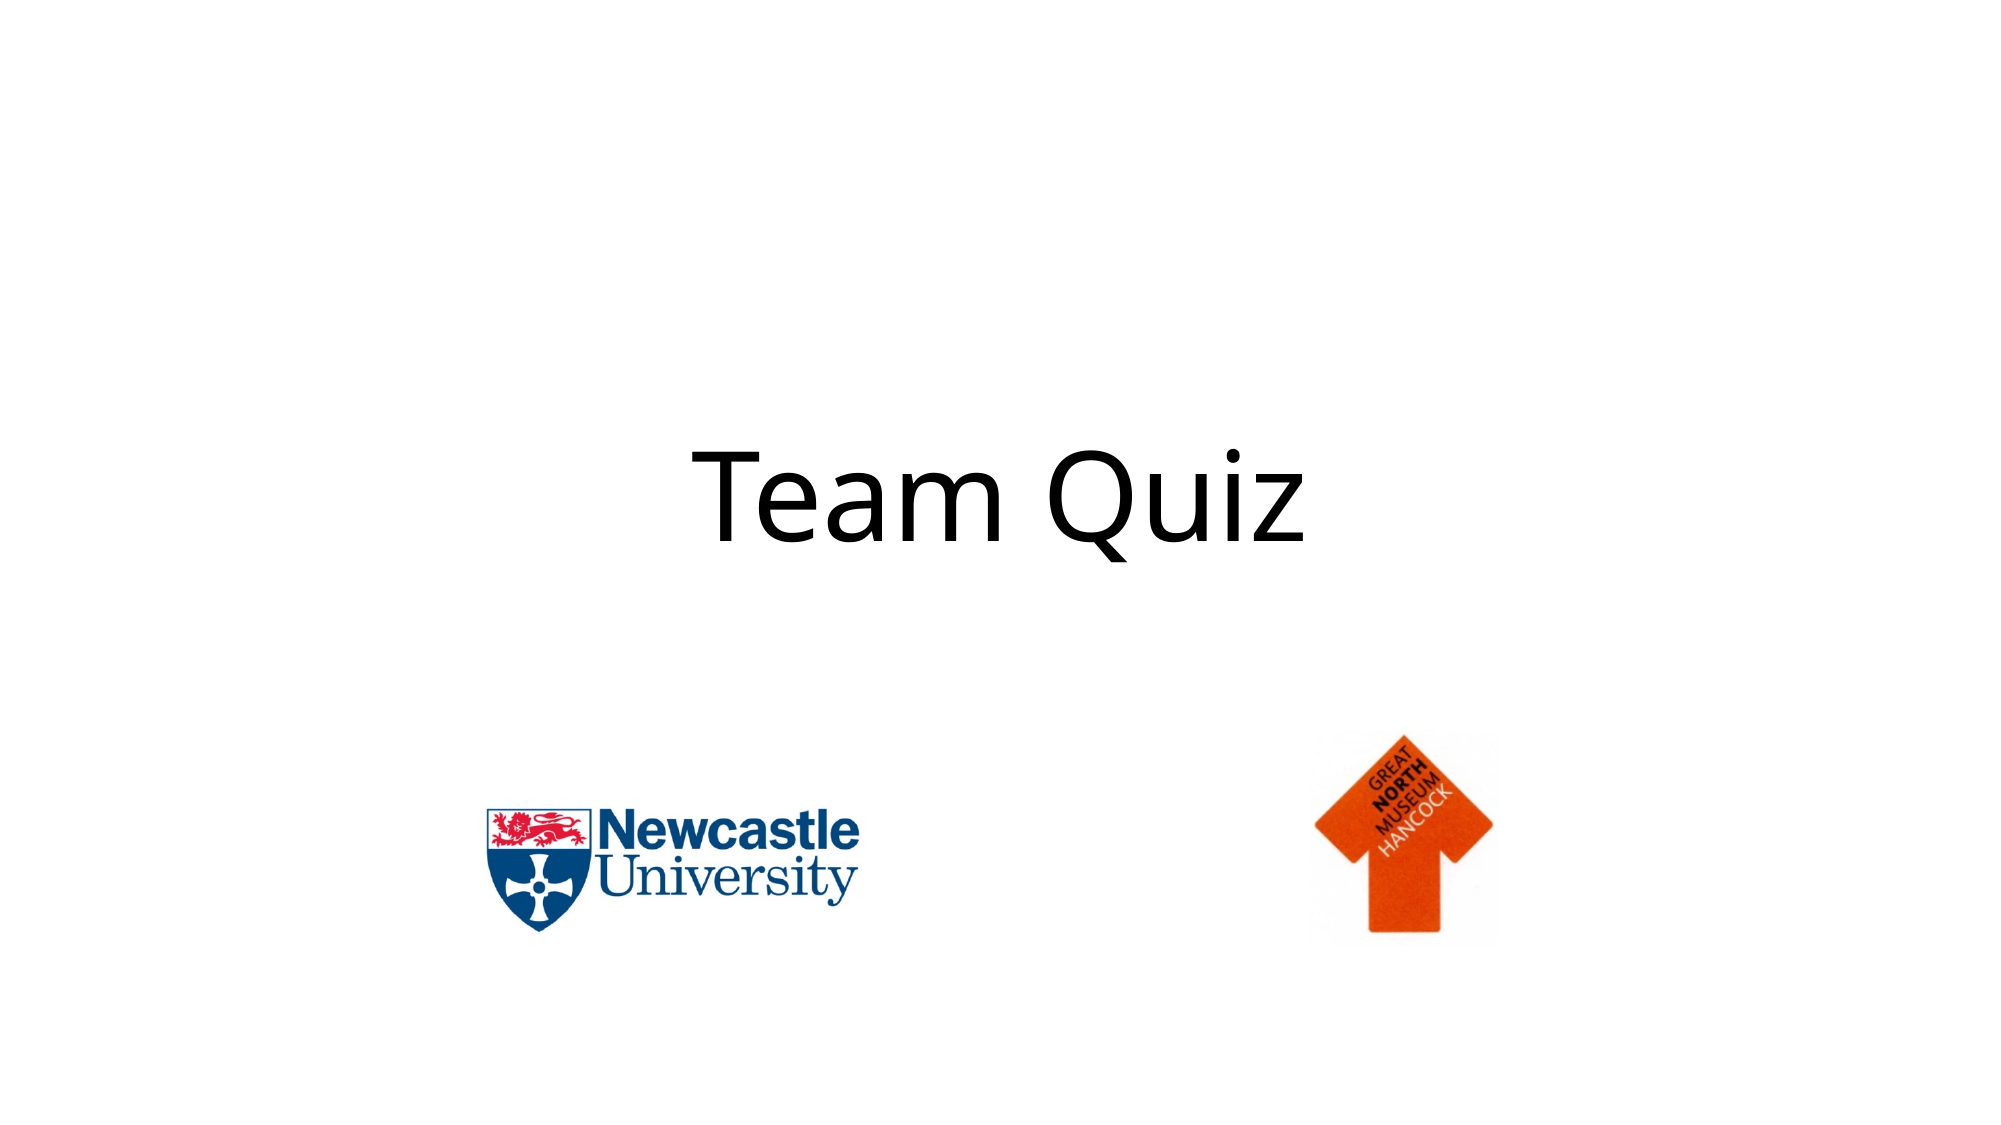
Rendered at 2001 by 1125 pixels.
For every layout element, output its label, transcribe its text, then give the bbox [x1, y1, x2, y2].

title Team Quiz [249, 184, 1750, 576]
picture [477, 801, 868, 939]
picture [1310, 730, 1499, 948]
